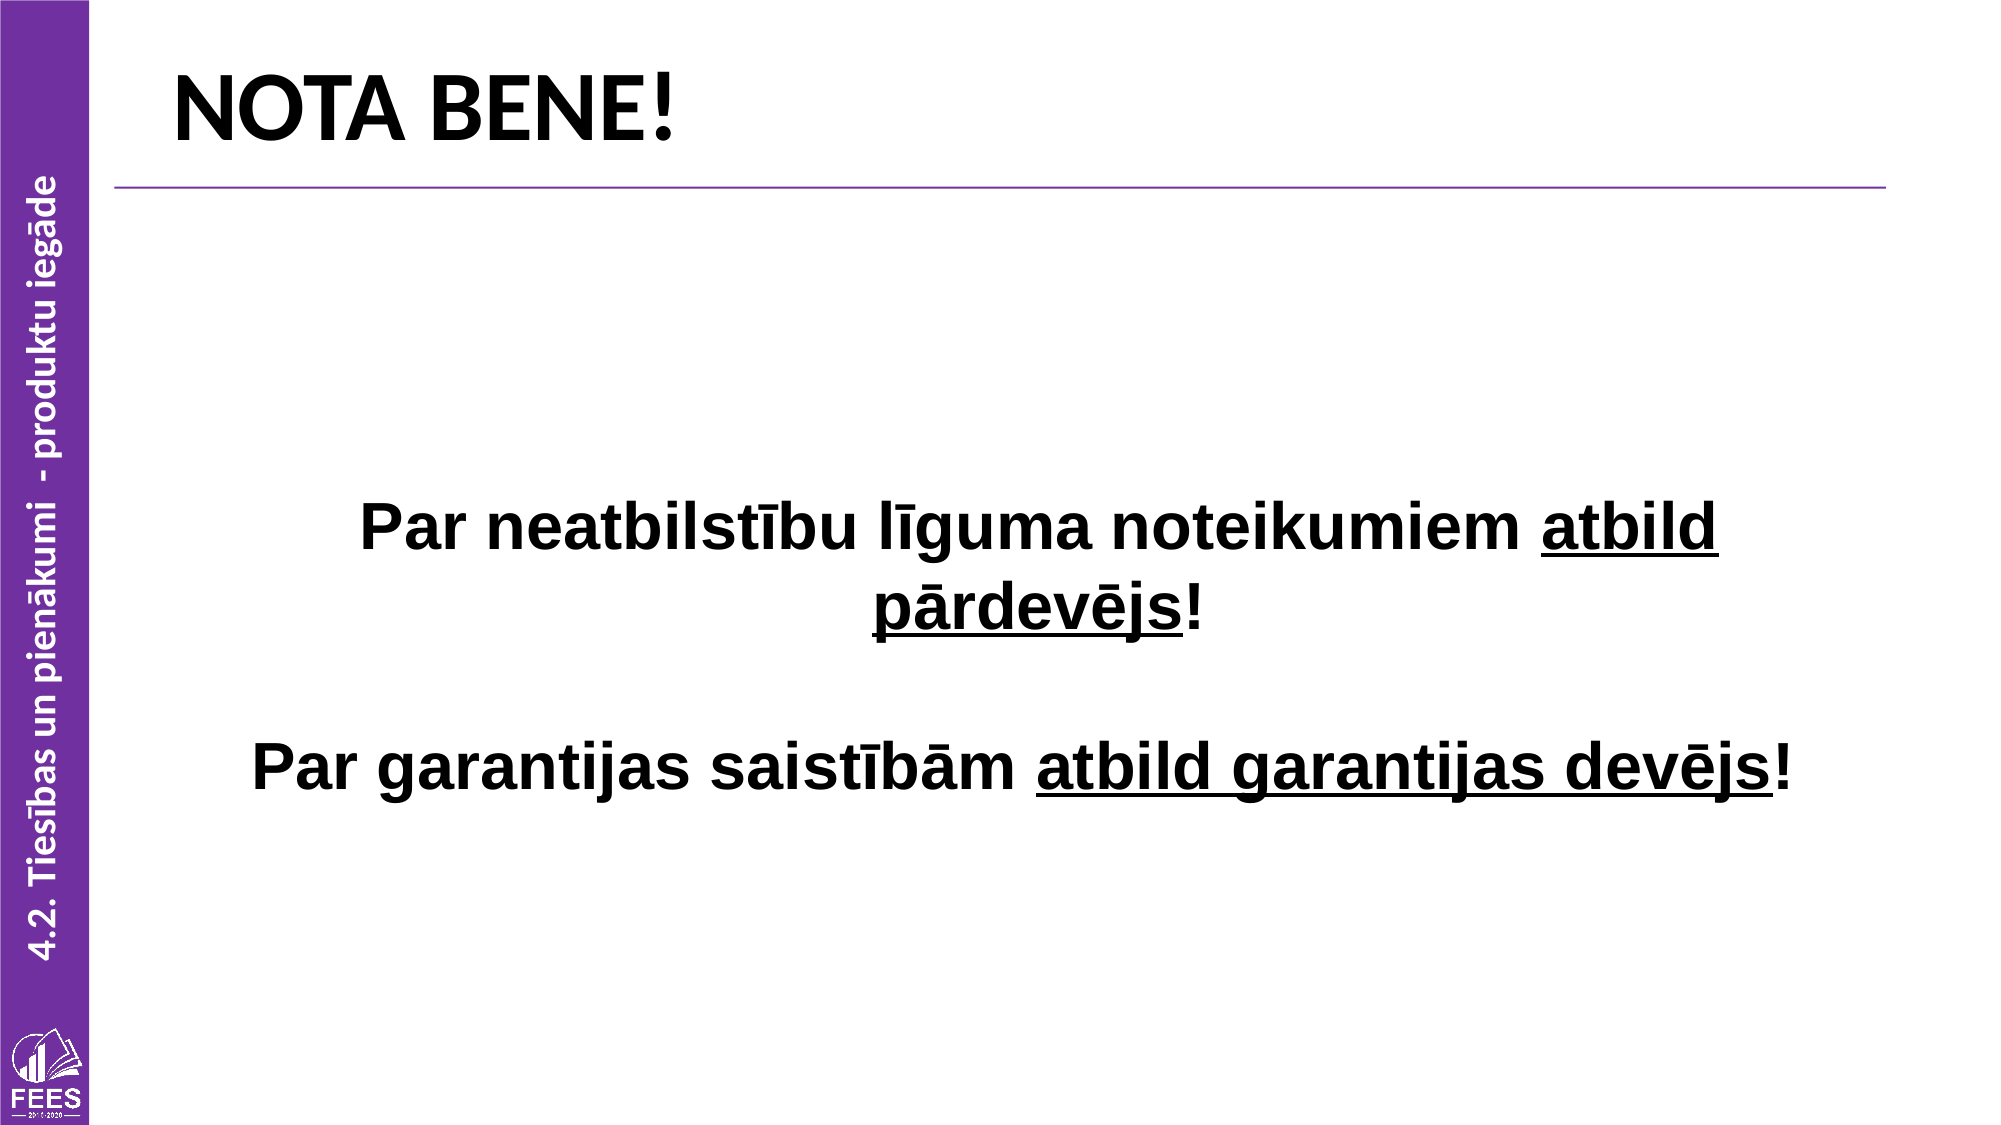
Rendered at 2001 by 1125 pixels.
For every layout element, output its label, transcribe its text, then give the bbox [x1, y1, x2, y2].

text_box 4.2. Tiesības un pienākumi - produktu iegāde [0, 0, 90, 1022]
text_box NOTA BENE! [160, 42, 1932, 174]
picture [0, 1023, 91, 1125]
text_box Par neatbilstību līguma noteikumiem atbild pārdevējs! Par garantijas saistībām atbild garantijas devējs! [236, 475, 1843, 810]
